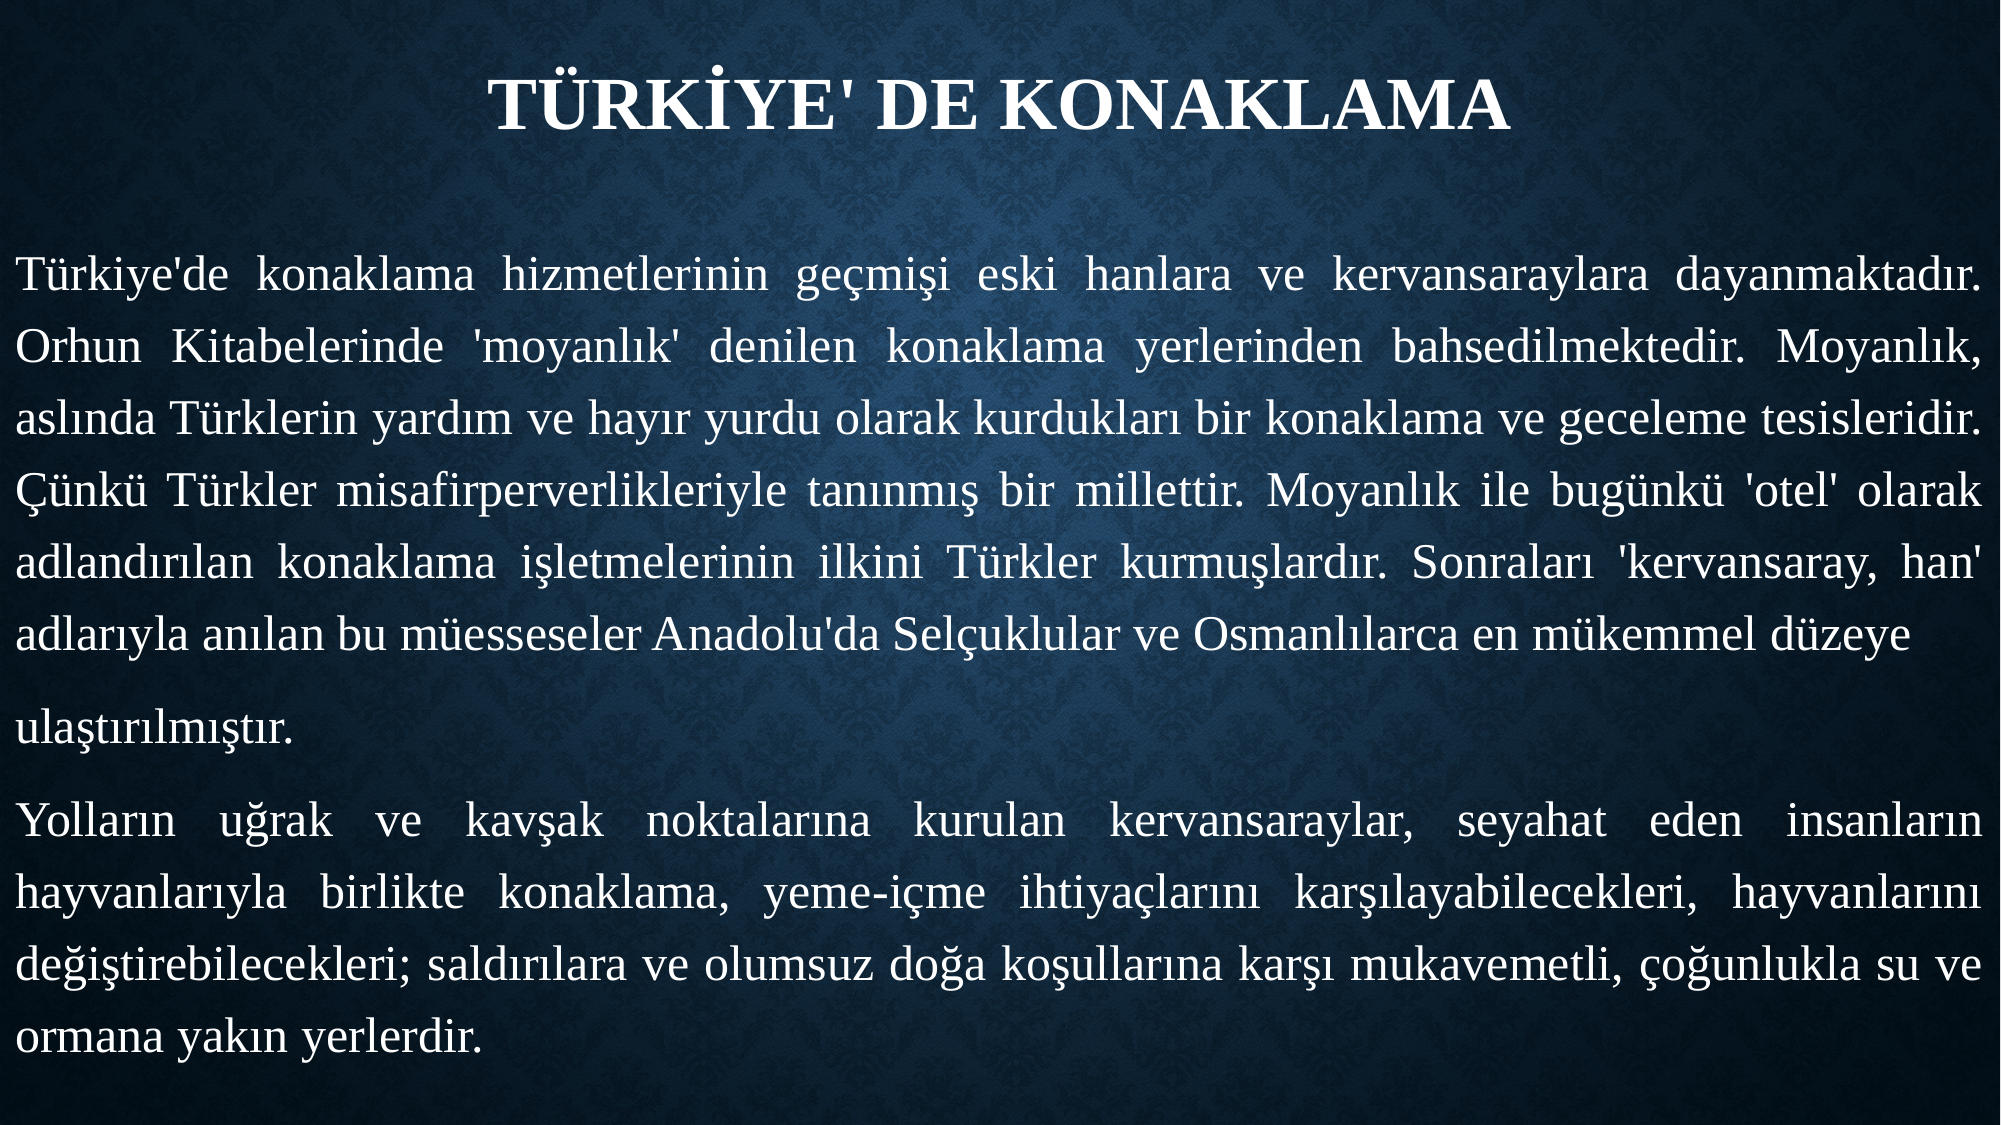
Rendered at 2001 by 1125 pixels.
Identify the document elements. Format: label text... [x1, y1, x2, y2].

title Türkiye' de Konaklama [0, 30, 2000, 180]
list Türkiye'de konaklama hizmetlerinin geçmişi eski hanlara ve kervansaraylara dayanmaktadır. Orhun Kitabelerinde 'moyanlık' denilen konaklama yerlerinden bahsedilmektedir. Moyanlık, aslında Türklerin yardım ve hayır yurdu olarak kurdukları bir konaklama ve geceleme tesisleridir. Çünkü Türkler misafirperverlikleriyle tanınmış bir millettir. Moyanlık ile bugünkü 'otel' olarak adlandırılan konaklama işletmelerinin ilkini Türkler kurmuşlardır. Sonraları 'kervansaray, han' adlarıyla anılan bu müesseseler Anadolu'da Selçuklular ve Osmanlılarca en mükemmel düzeye ulaştırılmıştır. Yolların uğrak ve kavşak noktalarına kurulan kervansaraylar, seyahat eden insanların hayvanlarıyla birlikte konaklama, yeme-içme ihtiyaçlarını karşılayabilecekleri, hayvanlarını değiştirebilecekleri; saldırılara ve olumsuz doğa koşullarına karşı mukavemetli, çoğunlukla su ve ormana yakın yerlerdir. [0, 221, 2000, 1125]
